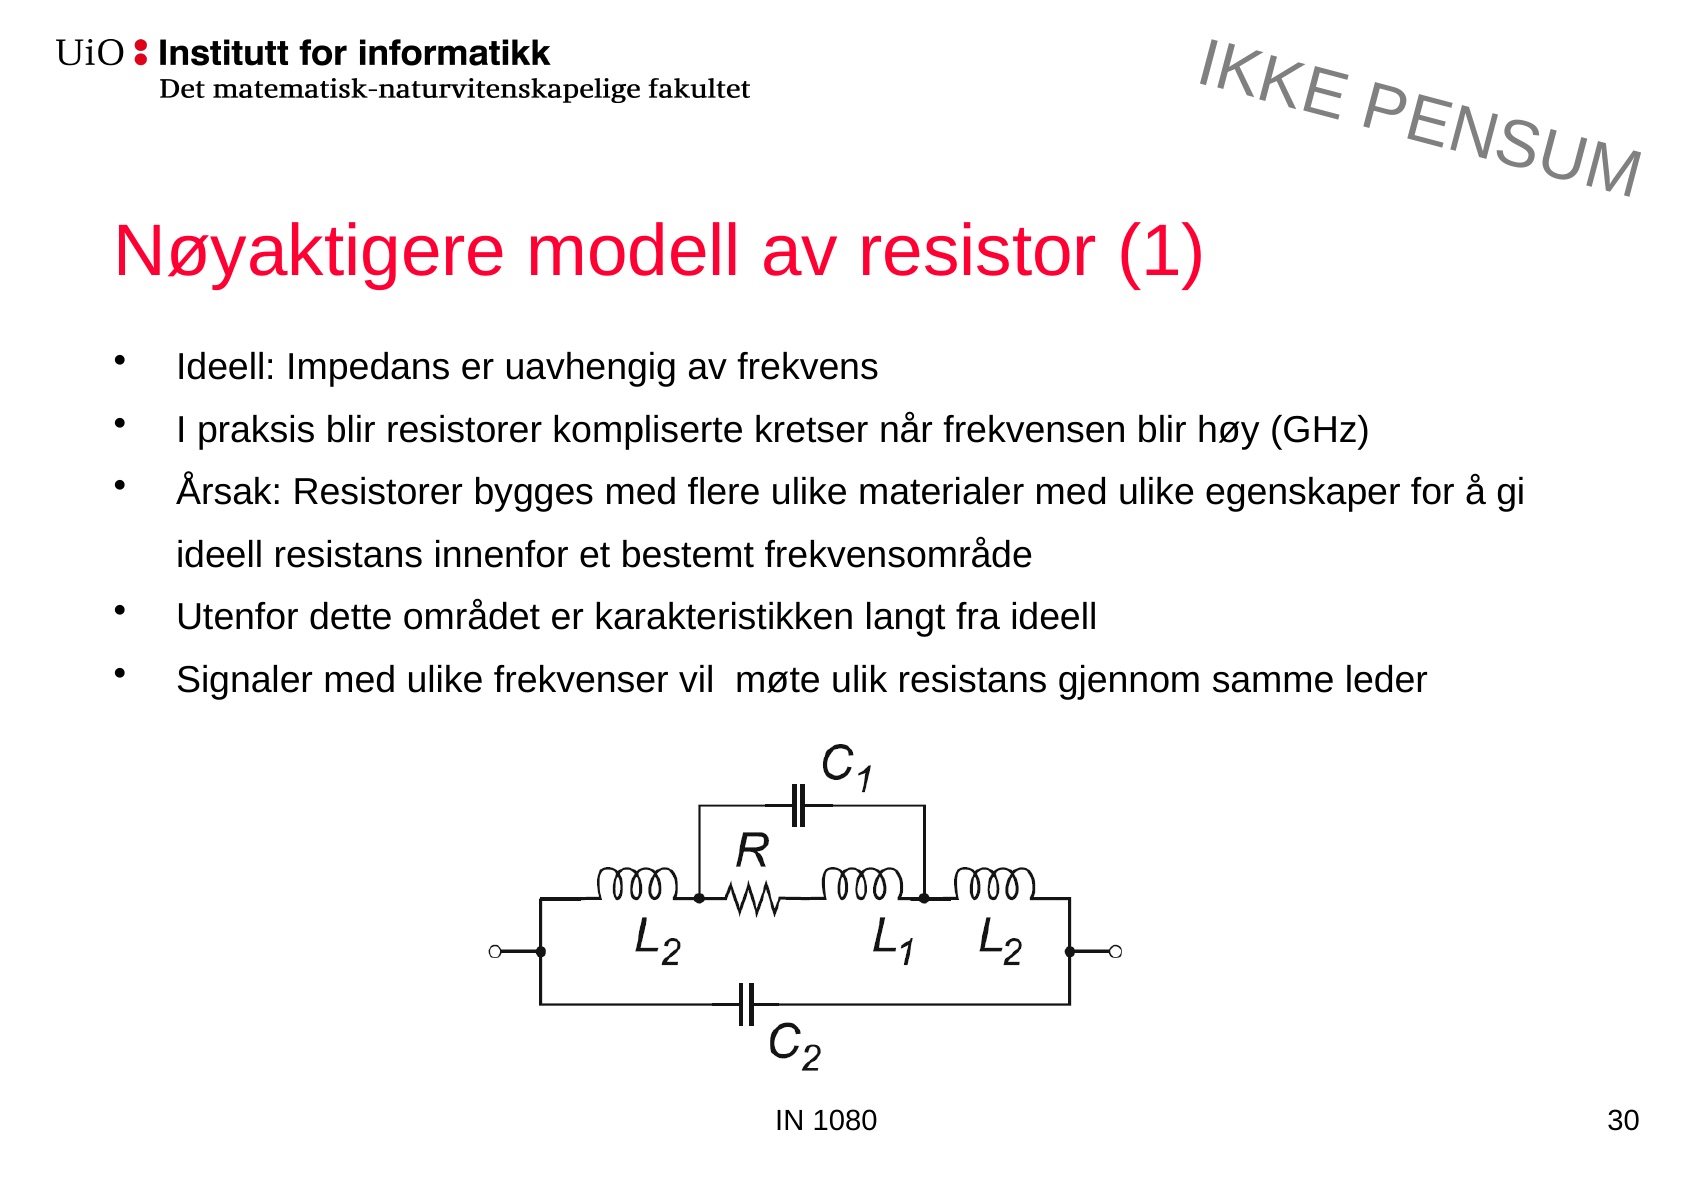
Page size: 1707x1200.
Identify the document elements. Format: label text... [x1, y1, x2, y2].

list Ideell: Impedans er uavhengig av frekvens I praksis blir resistorer kompliserte kretser når frekvensen blir høy (GHz) Årsak: Resistorer bygges med flere ulike materialer med ulike egenskaper for å gi ideell resistans innenfor et bestemt frekvensområde Utenfor dette området er karakteristikken langt fra ideell Signaler med ulike frekvenser vil møte ulik resistans gjennom samme leder [96, 316, 1605, 648]
footer IN 1080 [758, 1102, 913, 1174]
picture [474, 725, 1129, 1094]
picture [56, 39, 750, 103]
text_box IKKE PENSUM [1174, 6, 1669, 223]
slide_number 30 [1528, 1093, 1657, 1174]
title Nøyaktigere modell av resistor (1) [96, 146, 1534, 316]
